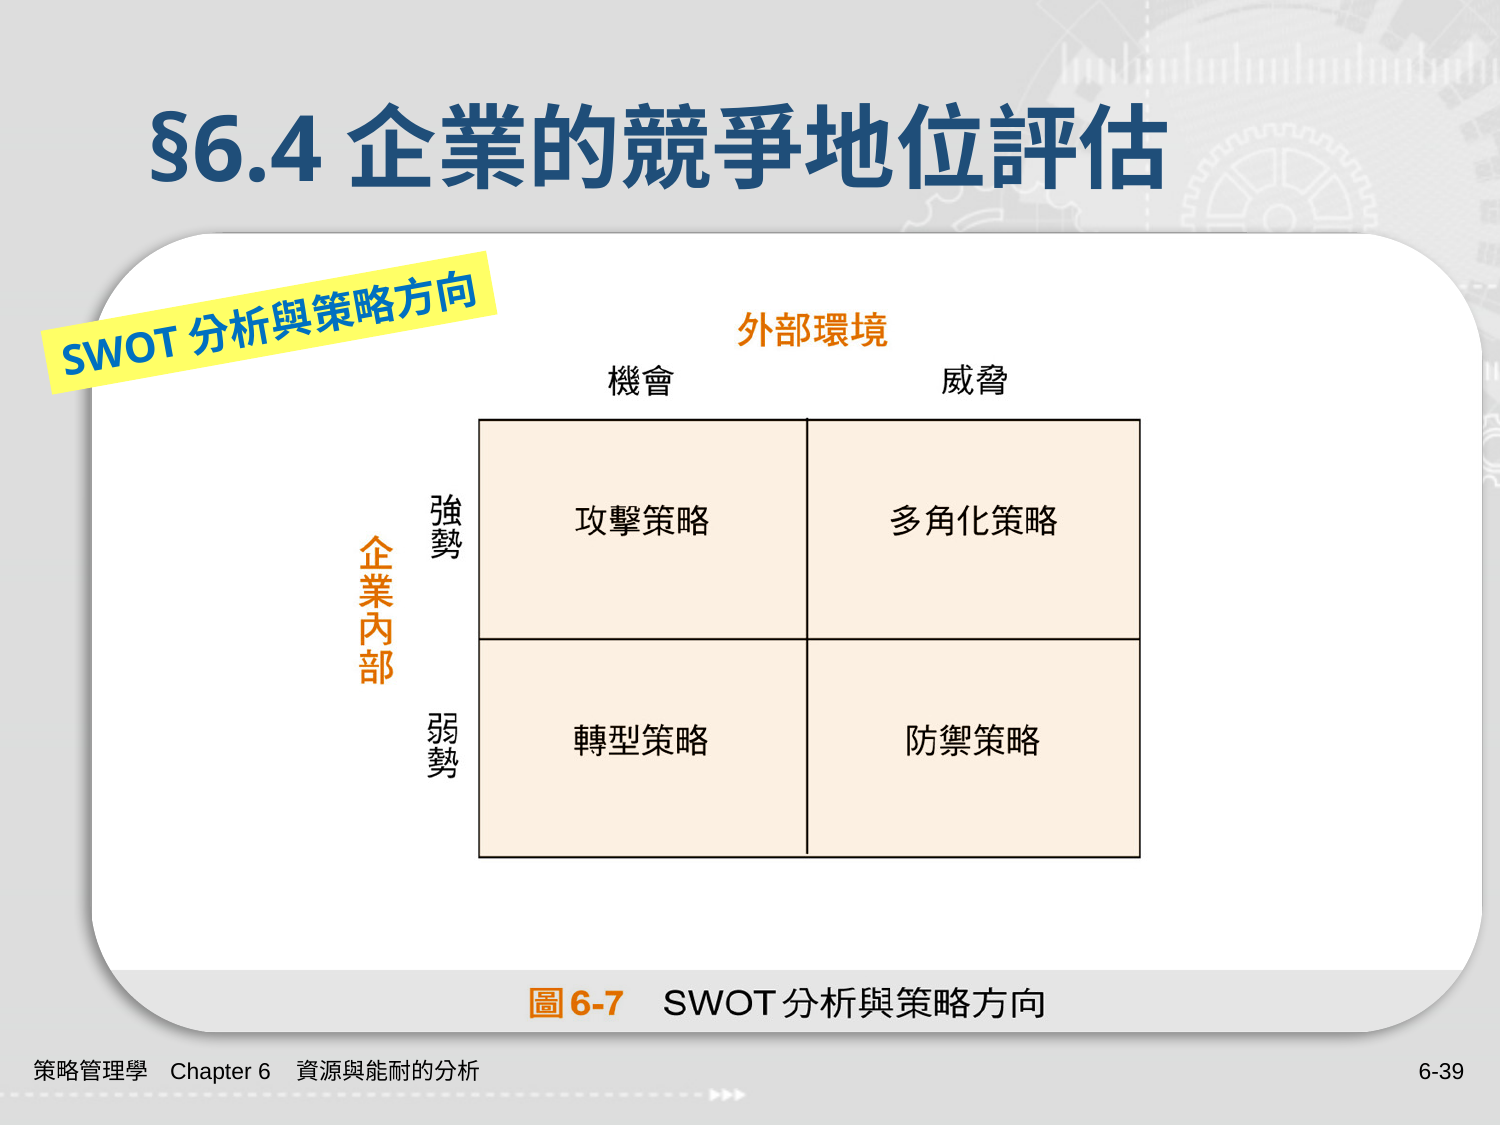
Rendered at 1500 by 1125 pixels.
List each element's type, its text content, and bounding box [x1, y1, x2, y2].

title §6.4企業的競爭地位評估 [132, 90, 1379, 214]
picture [0, 0, 1500, 1125]
slide_number 6-39 [1059, 1047, 1480, 1094]
slide_number 策略管理學 Chapter 6 資源與能耐的分析 [19, 1047, 744, 1094]
text_box SWOT分析與策略方向 [40, 322, 90, 395]
